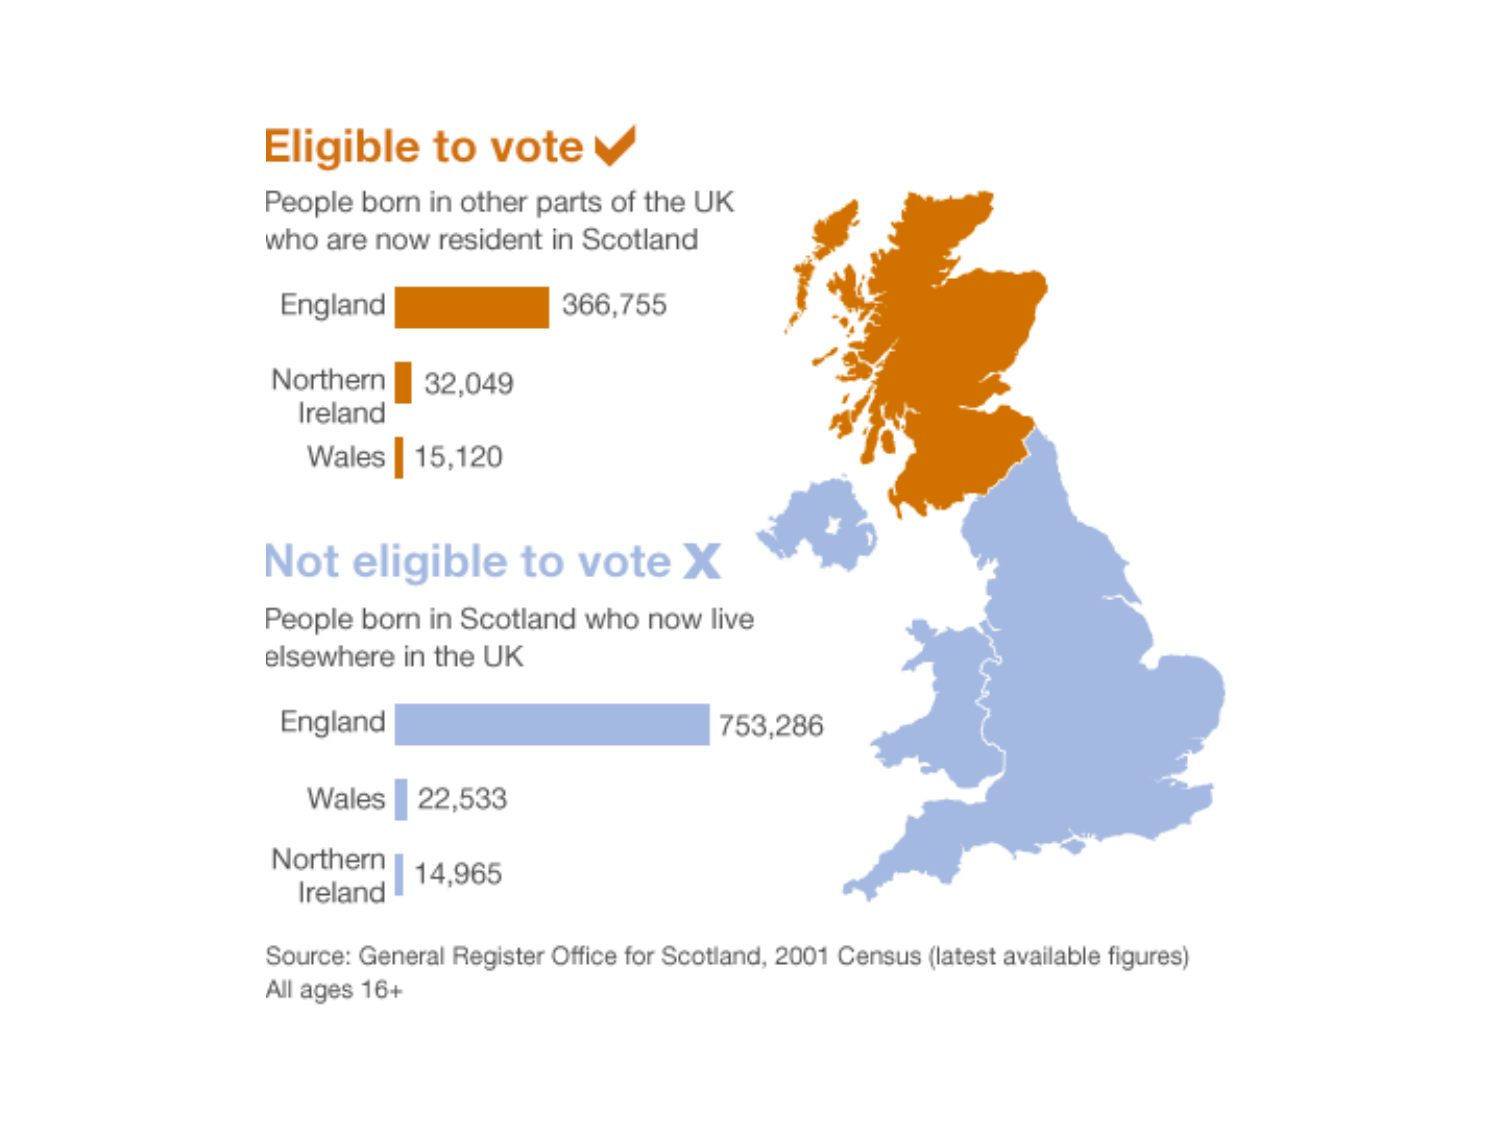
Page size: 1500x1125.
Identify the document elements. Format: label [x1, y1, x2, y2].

picture [266, 107, 1234, 1015]
